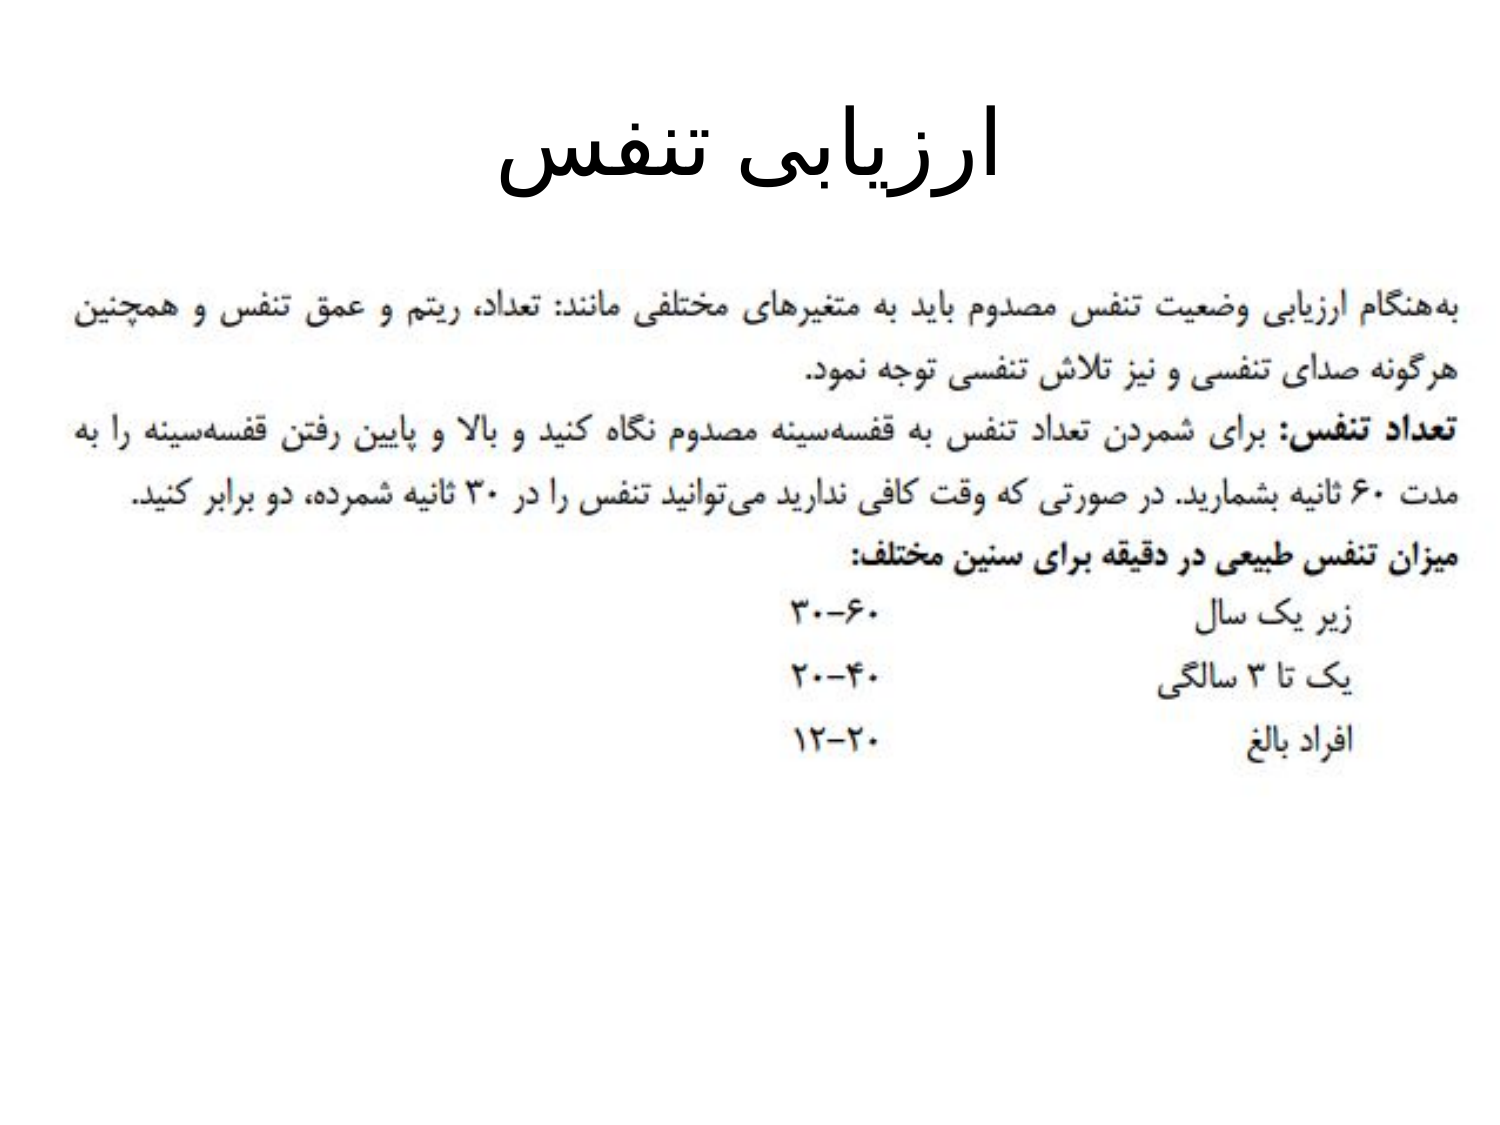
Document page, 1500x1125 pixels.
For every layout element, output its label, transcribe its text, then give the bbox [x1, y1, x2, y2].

title ارزیابی تنفس [75, 45, 1425, 233]
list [0, 269, 1500, 813]
